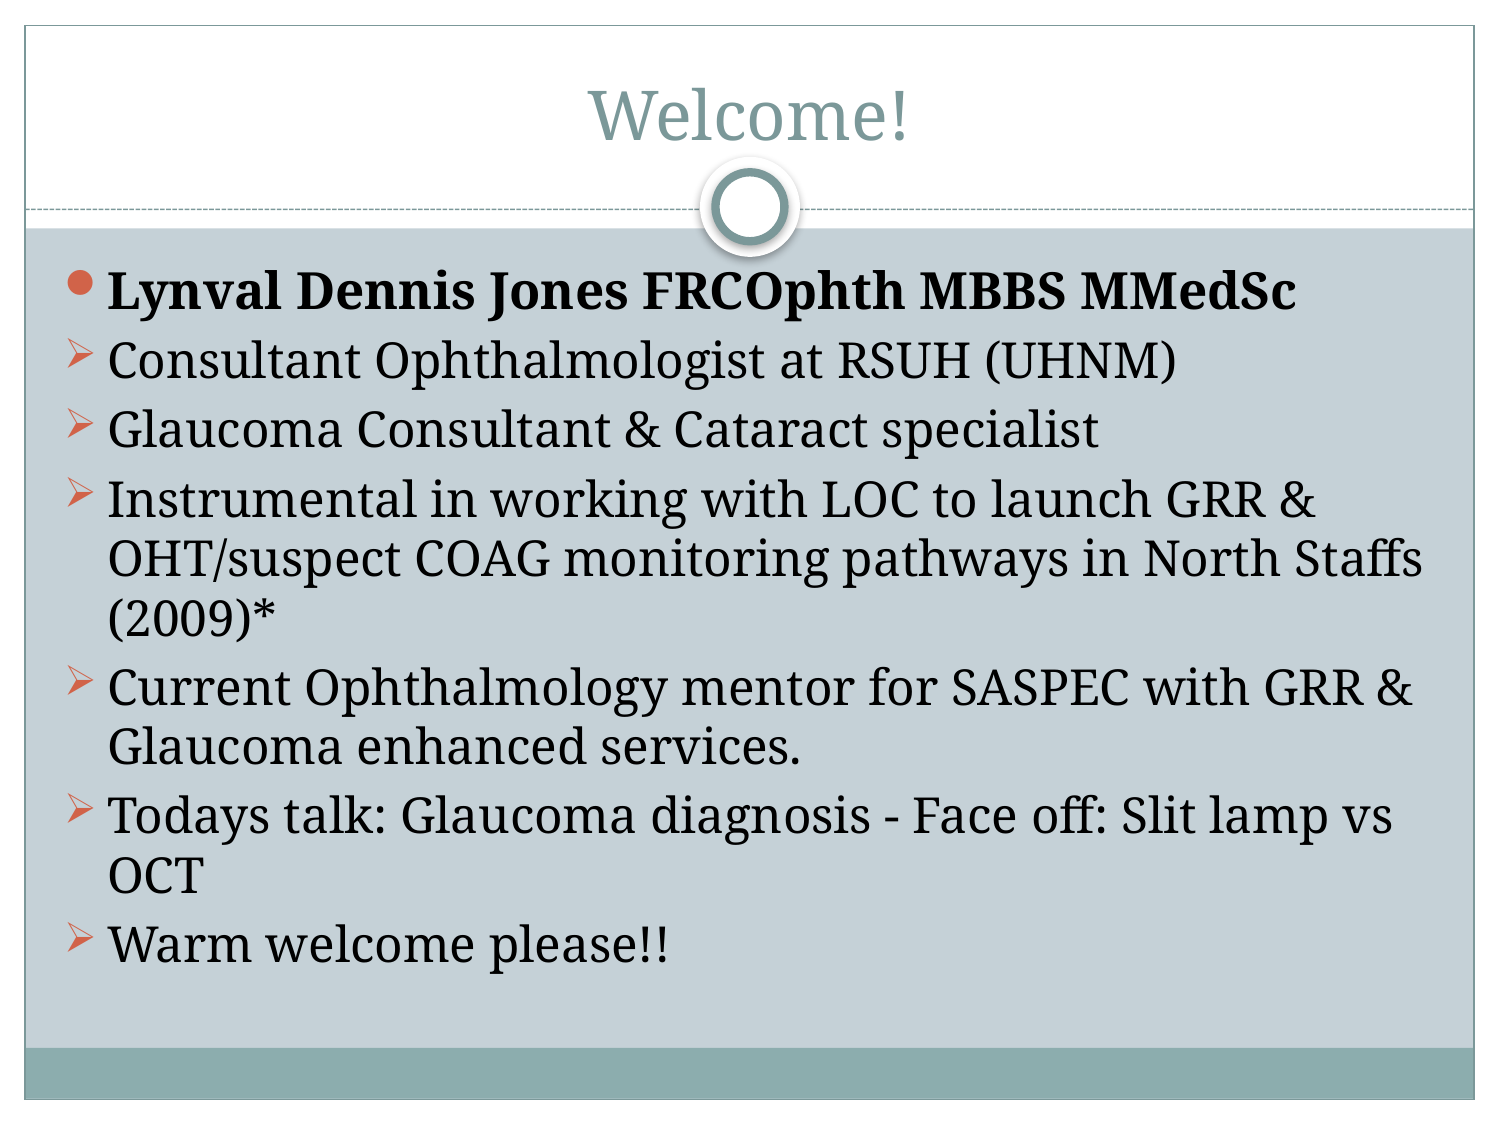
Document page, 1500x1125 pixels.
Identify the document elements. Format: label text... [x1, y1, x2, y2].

list Lynval Dennis Jones FRCOphth MBBS MMedSc Consultant Ophthalmologist at RSUH (UHNM) Glaucoma Consultant & Cataract specialist Instrumental in working with LOC to launch GRR & OHT/suspect COAG monitoring pathways in North Staffs (2009)* Current Ophthalmology mentor for SASPEC with GRR & Glaucoma enhanced services. Todays talk: Glaucoma diagnosis - Face off: Slit lamp vs OCT Warm welcome please!! [49, 250, 1445, 1047]
title Welcome! [49, 37, 1450, 162]
